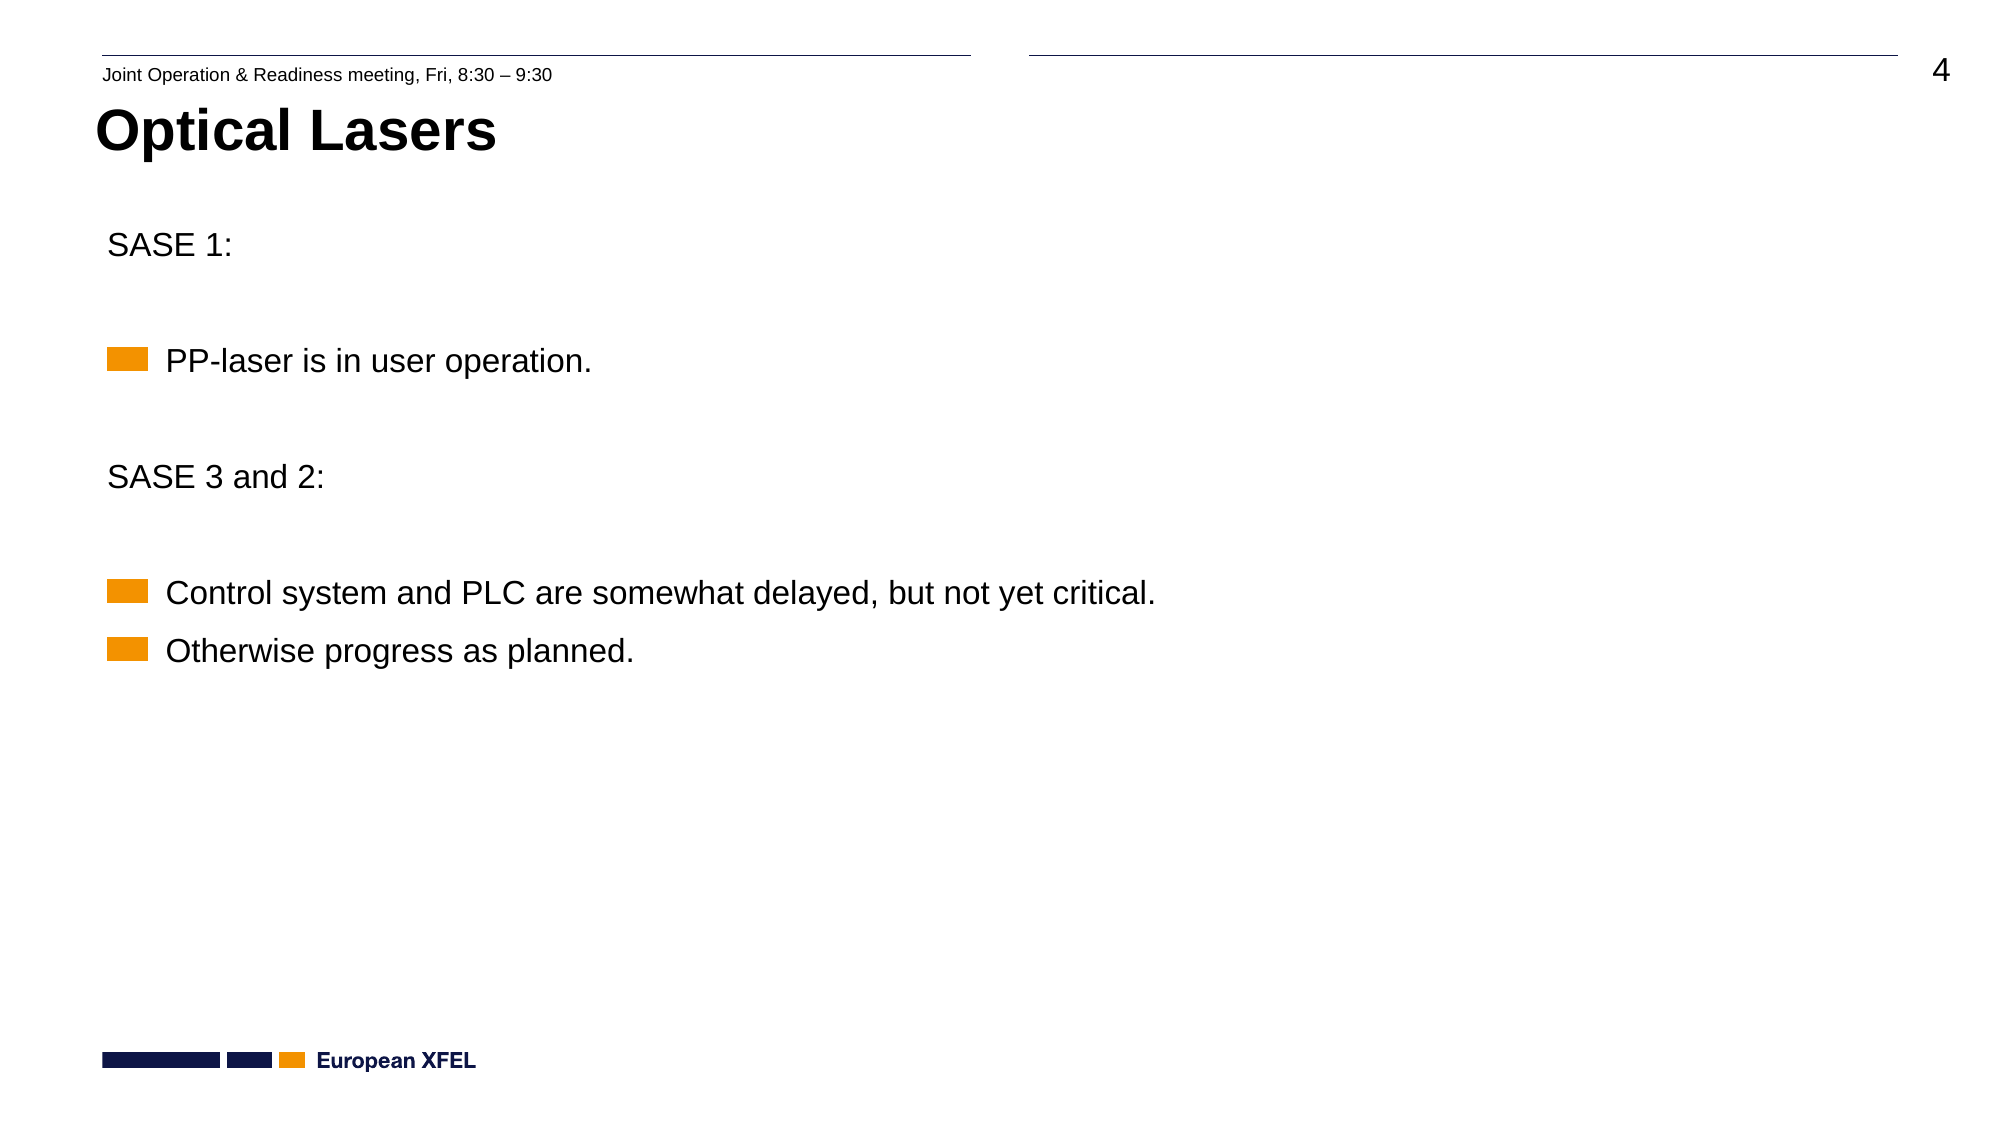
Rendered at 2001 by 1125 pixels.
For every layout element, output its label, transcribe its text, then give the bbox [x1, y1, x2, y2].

list SASE 1: PP-laser is in user operation. SASE 3 and 2: Control system and PLC are somewhat delayed, but not yet critical. Otherwise progress as planned. [107, 217, 1903, 899]
title Optical Lasers [95, 34, 1893, 163]
